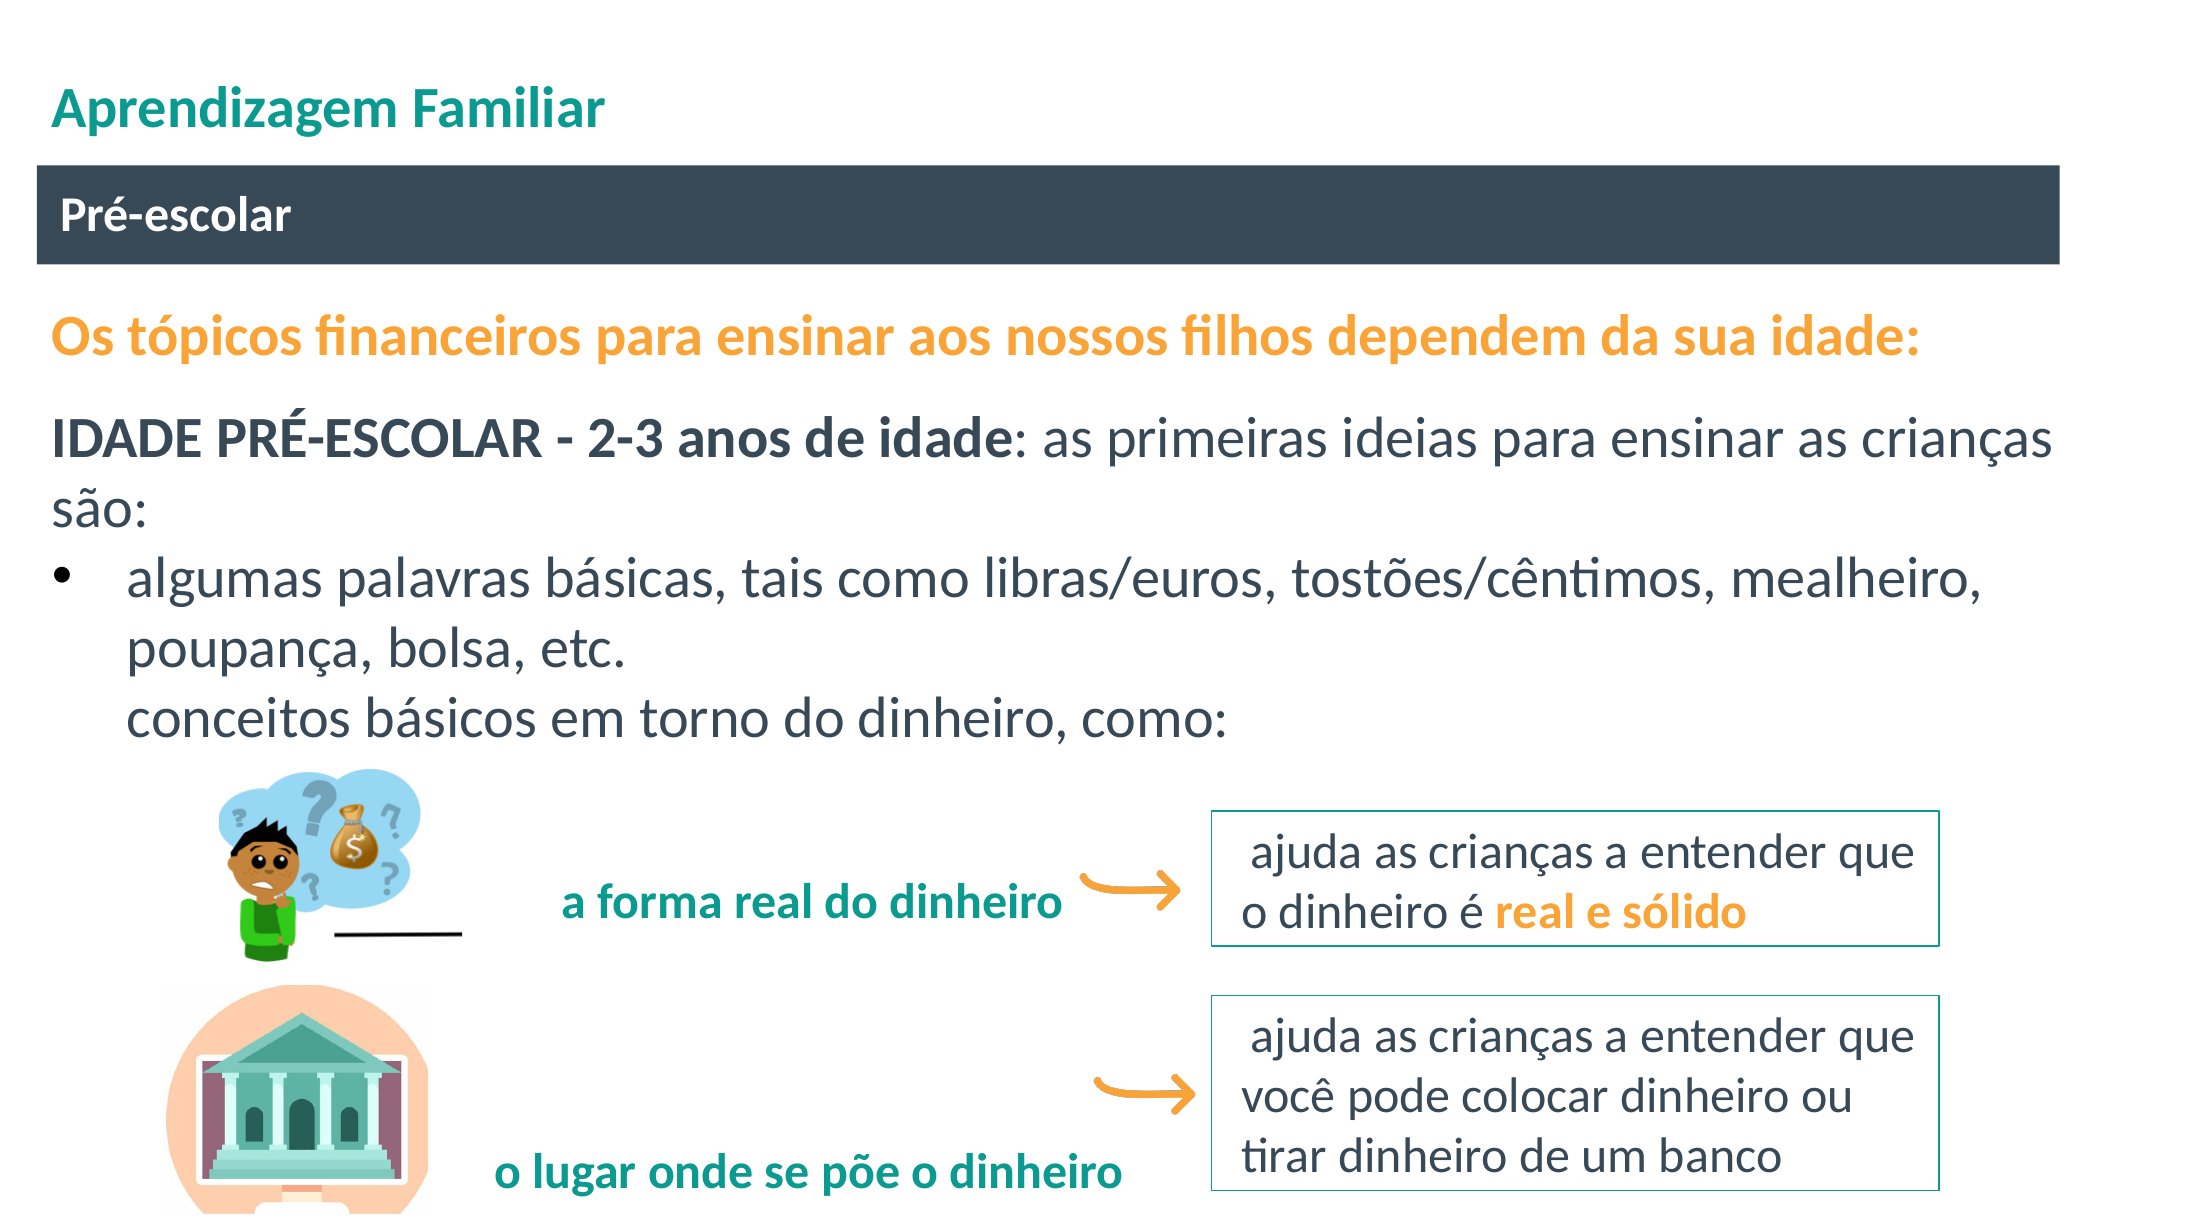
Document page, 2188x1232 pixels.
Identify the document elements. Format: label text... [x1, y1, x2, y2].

text_box Os tópicos financeiros para ensinar aos nossos filhos dependem da sua idade: [36, 289, 2040, 375]
picture [218, 767, 463, 965]
picture [1069, 832, 1185, 948]
text_box IDADE PRÉ-ESCOLAR - 2-3 anos de idade: as primeiras ideias para ensinar as crianças são: algumas palavras básicas, tais como libras/euros, tostões/cêntimos, mealheiro, poupança, bolsa, etc. conceitos básicos em torno do dinheiro, como: a forma real do dinheiro o lugar onde se põe o dinheiro [36, 391, 2132, 1207]
picture [1084, 1036, 1200, 1152]
list Pré-escolar [36, 165, 2060, 265]
picture [162, 985, 429, 1215]
title Aprendizagem Familiar [39, 49, 2063, 168]
text_box ajuda as crianças a entender que você pode colocar dinheiro ou tirar dinheiro de um banco [1211, 995, 1940, 1191]
text_box ajuda as crianças a entender que o dinheiro é real e sólido [1211, 810, 1940, 946]
